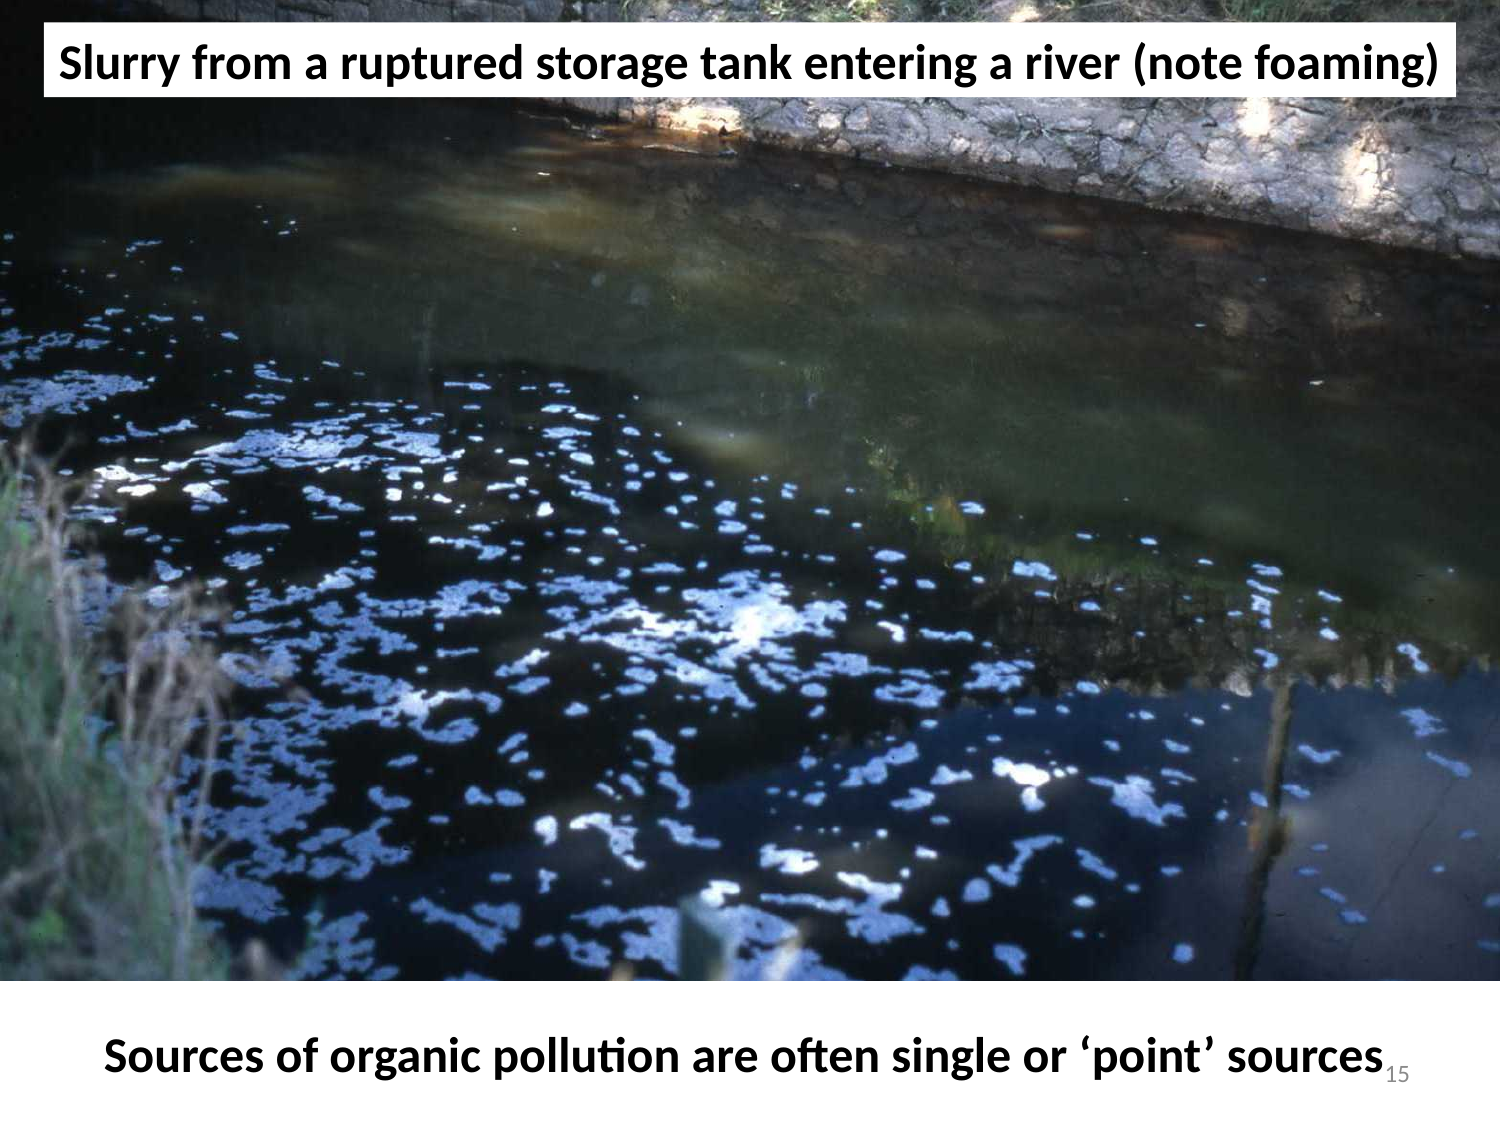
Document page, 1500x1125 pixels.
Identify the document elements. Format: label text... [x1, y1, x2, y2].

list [0, 0, 1500, 981]
slide_number 15 [1074, 1042, 1425, 1103]
text_box Sources of organic pollution are often single or ‘point’ sources [88, 1015, 1411, 1091]
